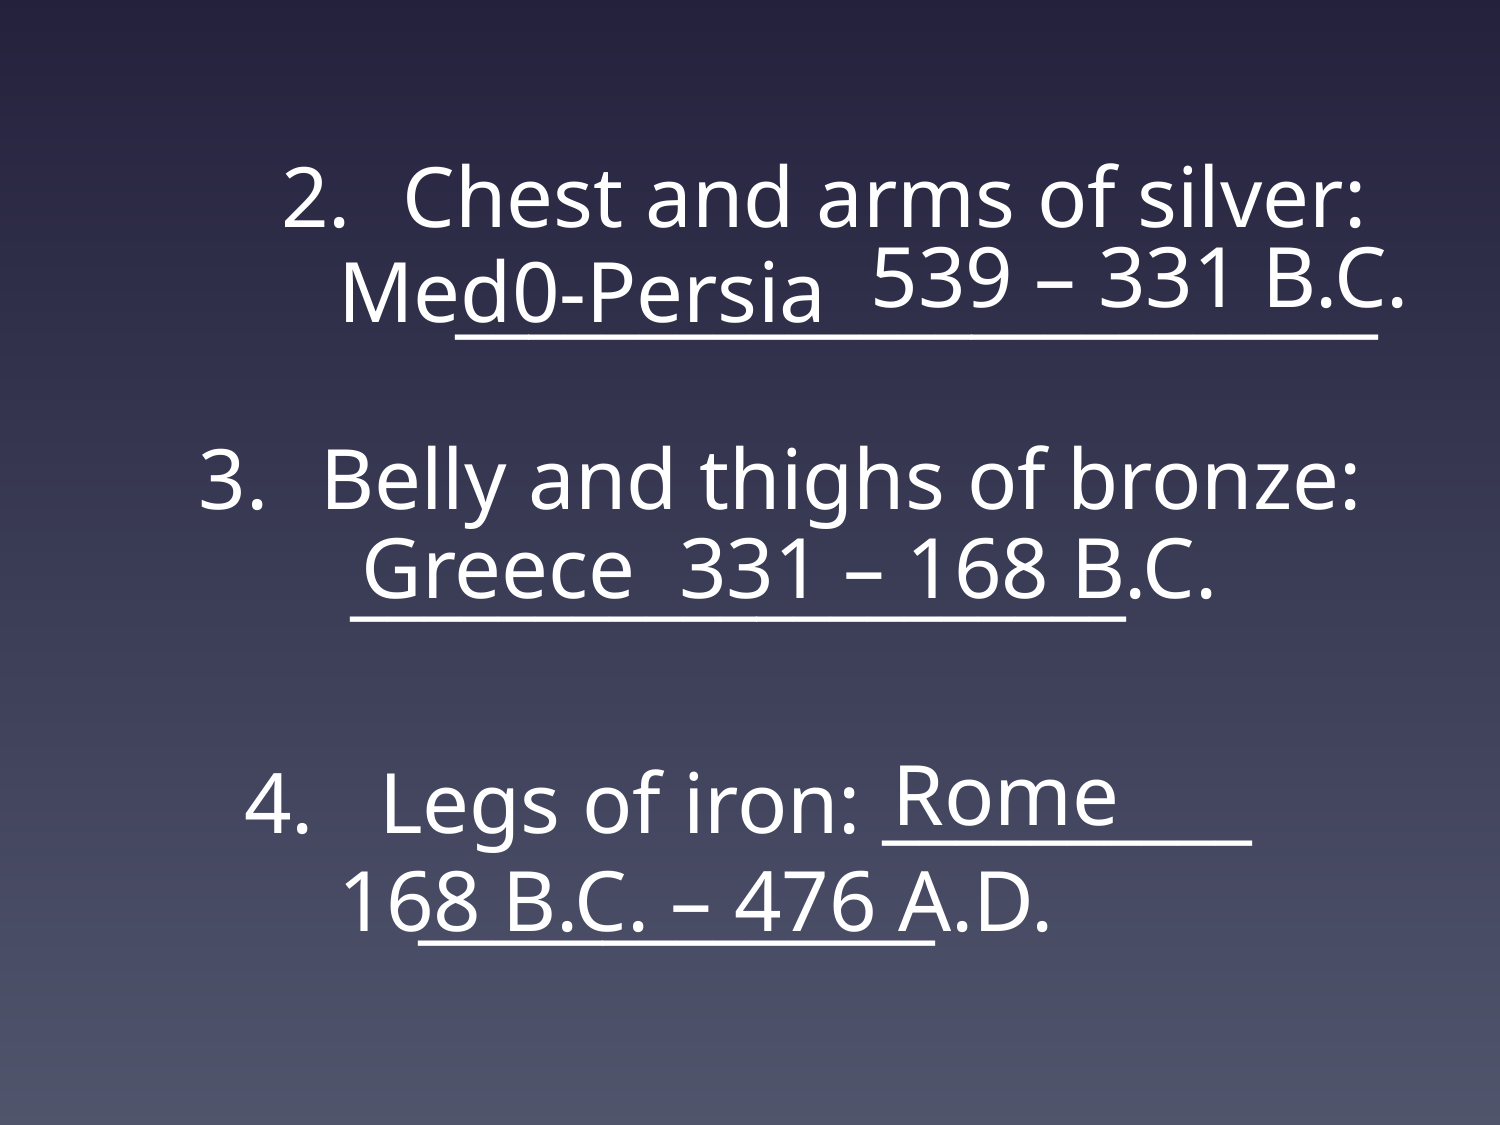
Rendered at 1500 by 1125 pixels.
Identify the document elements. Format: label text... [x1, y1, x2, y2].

text_box 539 – 331 B.C. [856, 216, 1424, 332]
text_box Greece 331 – 168 B.C. [347, 507, 1233, 623]
text_box Rome [877, 735, 1135, 850]
text_box Med0-Persia [323, 231, 885, 347]
text_box Belly and thighs of bronze: _____________________ [183, 418, 1378, 634]
text_box Chest and arms of silver: _________________________ [266, 137, 1395, 352]
text_box 4. Legs of iron: __________ ______________ [229, 742, 1269, 958]
text_box 168 B.C. – 476 A.D. [324, 840, 1069, 956]
